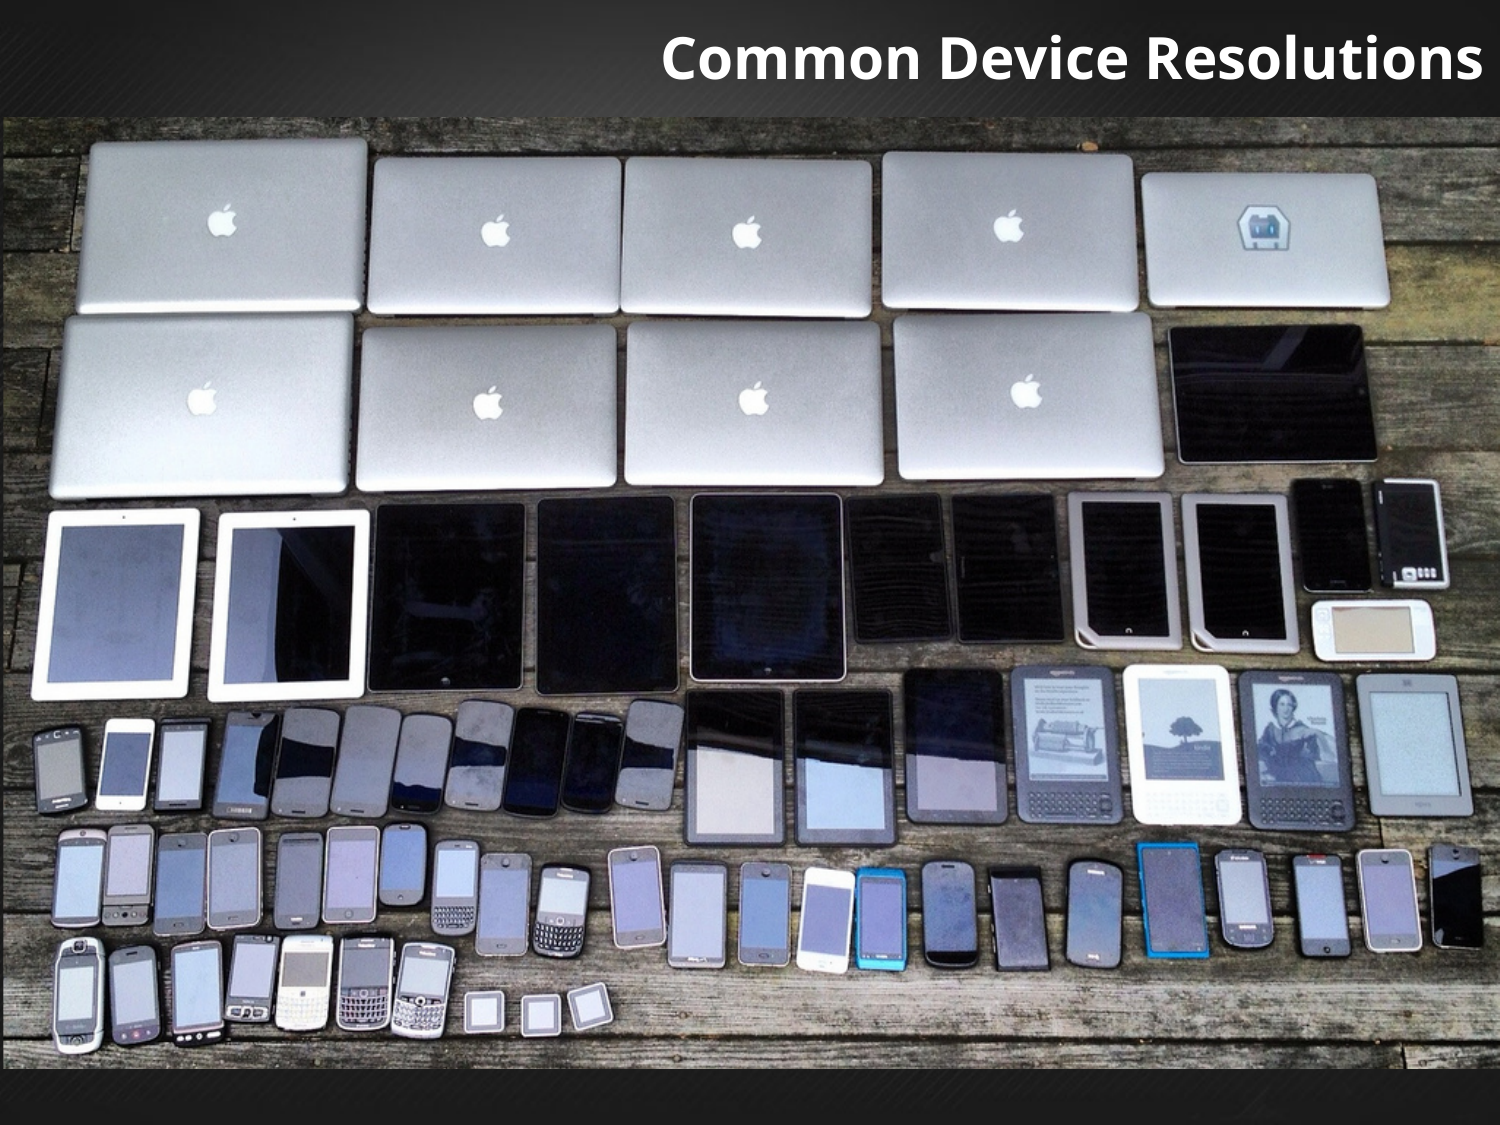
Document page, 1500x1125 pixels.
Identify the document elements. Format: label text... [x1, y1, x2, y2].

picture [0, 0, 1500, 1125]
title Common Device Resolutions [124, 0, 1500, 113]
